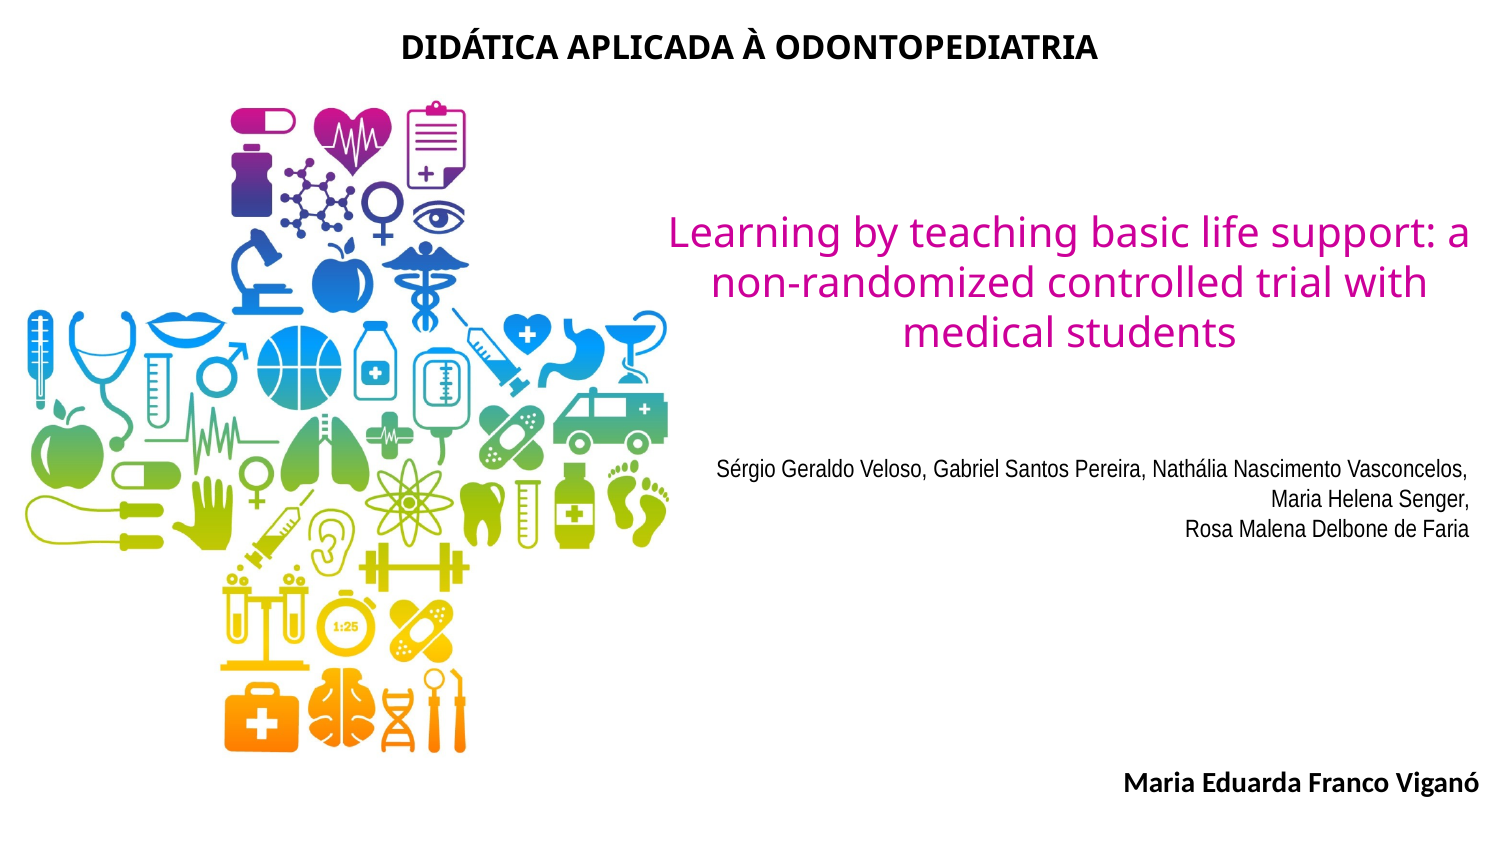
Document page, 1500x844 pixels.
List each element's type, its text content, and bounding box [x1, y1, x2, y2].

text_box Maria Eduarda Franco Viganó [703, 755, 1495, 806]
picture [4, 79, 694, 774]
text_box DIDÁTICA APLICADA À ODONTOPEDIATRIA [348, 18, 1152, 74]
text_box Learning by teaching basic life support: a non-randomized controlled trial with medical students [699, 198, 1495, 363]
text_box Sérgio Geraldo Veloso, Gabriel Santos Pereira, Nathália Nascimento Vasconcelos, Maria Helena Senger, Rosa Malena Delbone de Faria [699, 445, 1485, 551]
